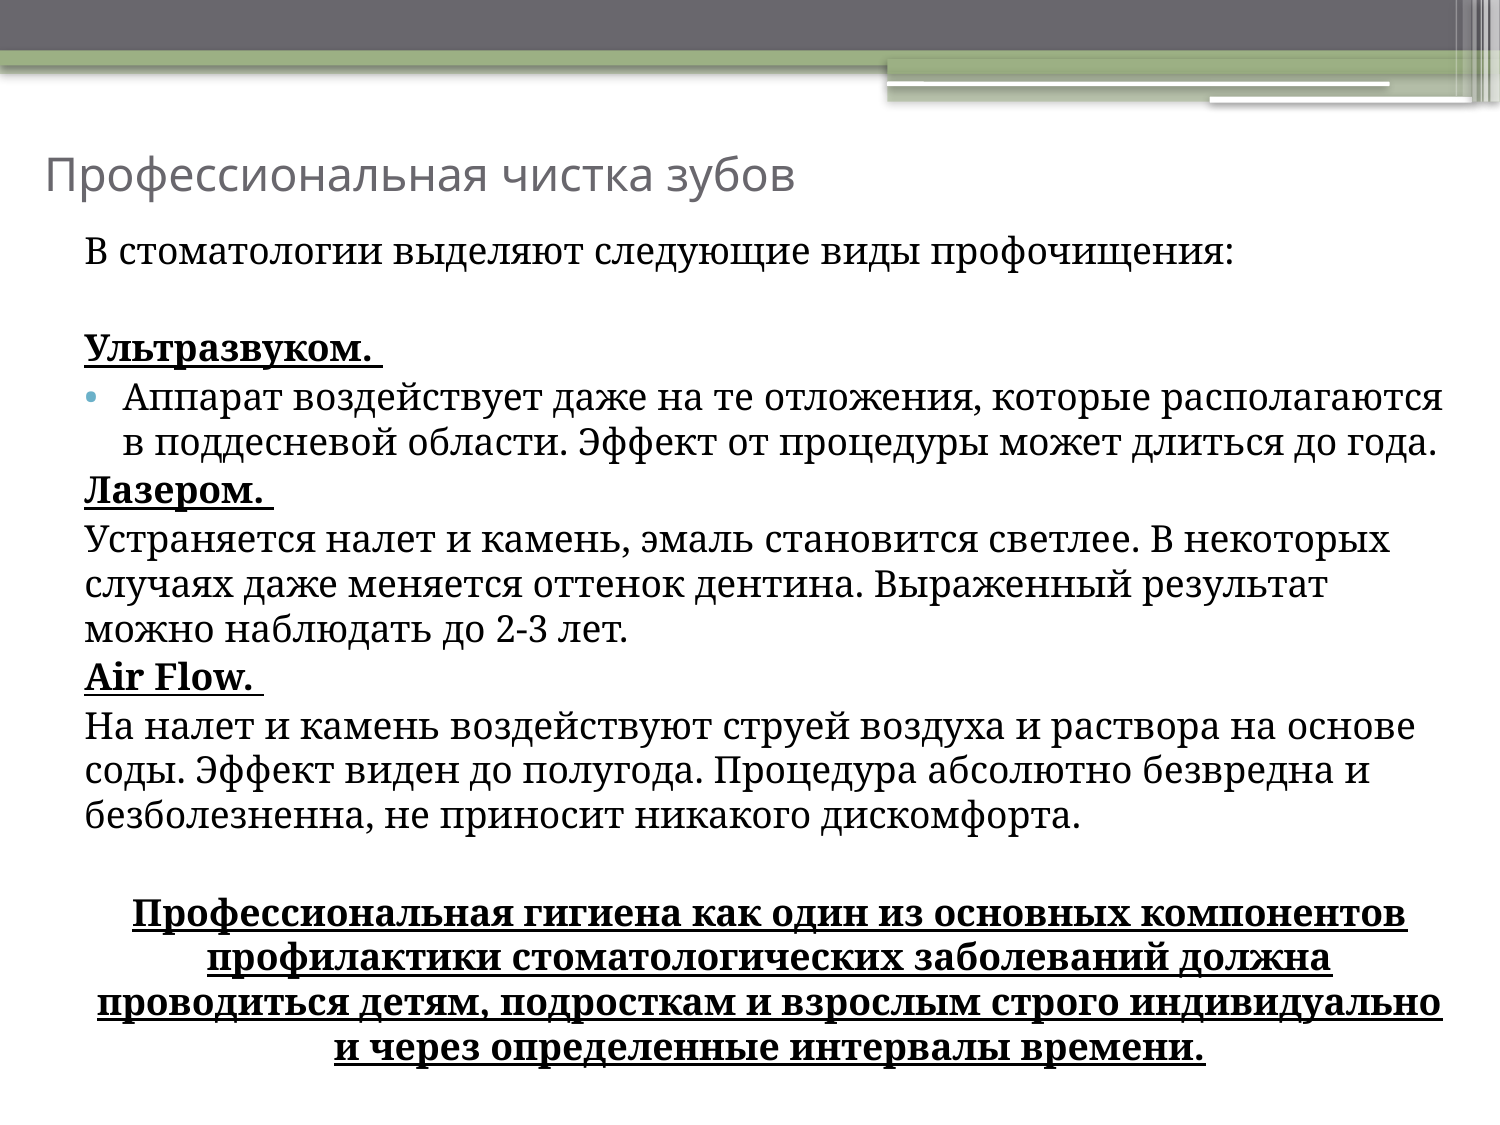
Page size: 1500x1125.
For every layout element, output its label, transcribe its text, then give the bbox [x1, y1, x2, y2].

title Профессиональная чистка зубов [29, 137, 1378, 265]
list В стоматологии выделяют следующие виды профочищения: Ультразвуком. Аппарат воздействует даже на те отложения, которые располагаются в поддесневой области. Эффект от процедуры может длиться до года. Лазером. Устраняется налет и камень, эмаль становится светлее. В некоторых случаях даже меняется оттенок дентина. Выраженный результат можно наблюдать до 2-3 лет. Air Flow. На налет и камень воздействуют струей воздуха и раствора на основе соды. Эффект виден до полугода. Процедура абсолютно безвредна и безболезненна, не приносит никакого дискомфорта. Профессиональная гигиена как один из основных компонентов профилактики стоматологических заболеваний должна проводиться детям, подросткам и взрослым строго индивидуально и через определенные интервалы времени. [53, 219, 1471, 1125]
